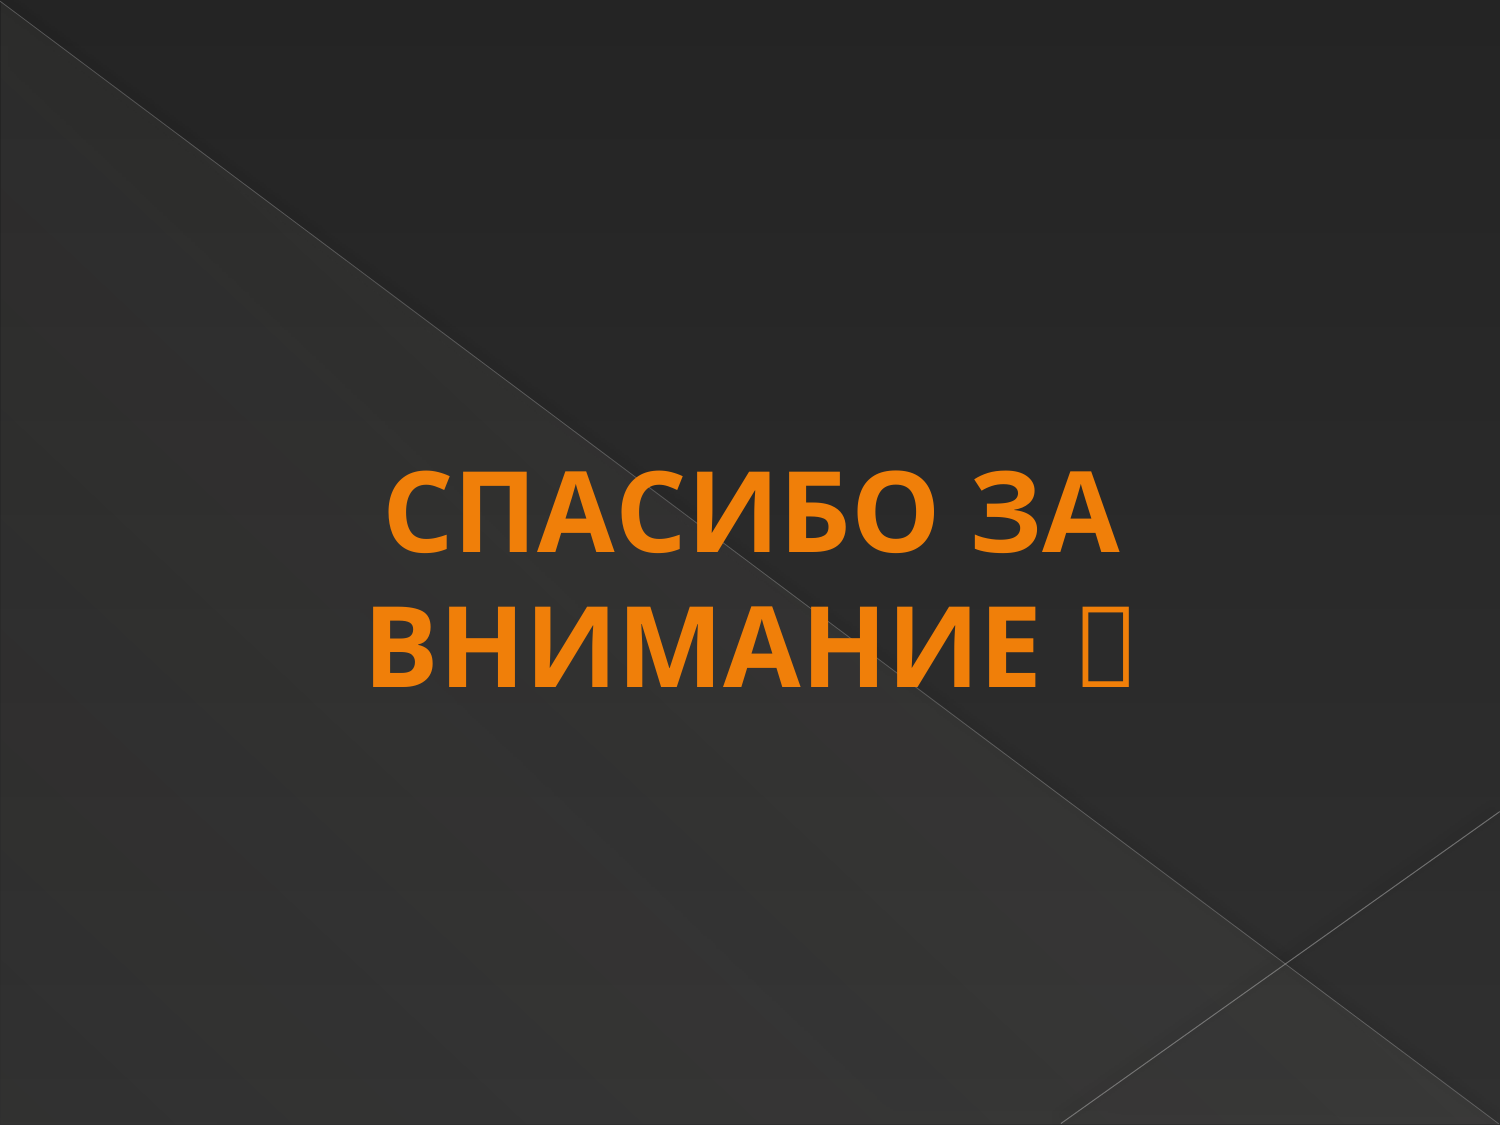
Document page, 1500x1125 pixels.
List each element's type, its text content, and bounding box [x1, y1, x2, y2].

text_box Спасибо за внимание  [41, 432, 1463, 718]
